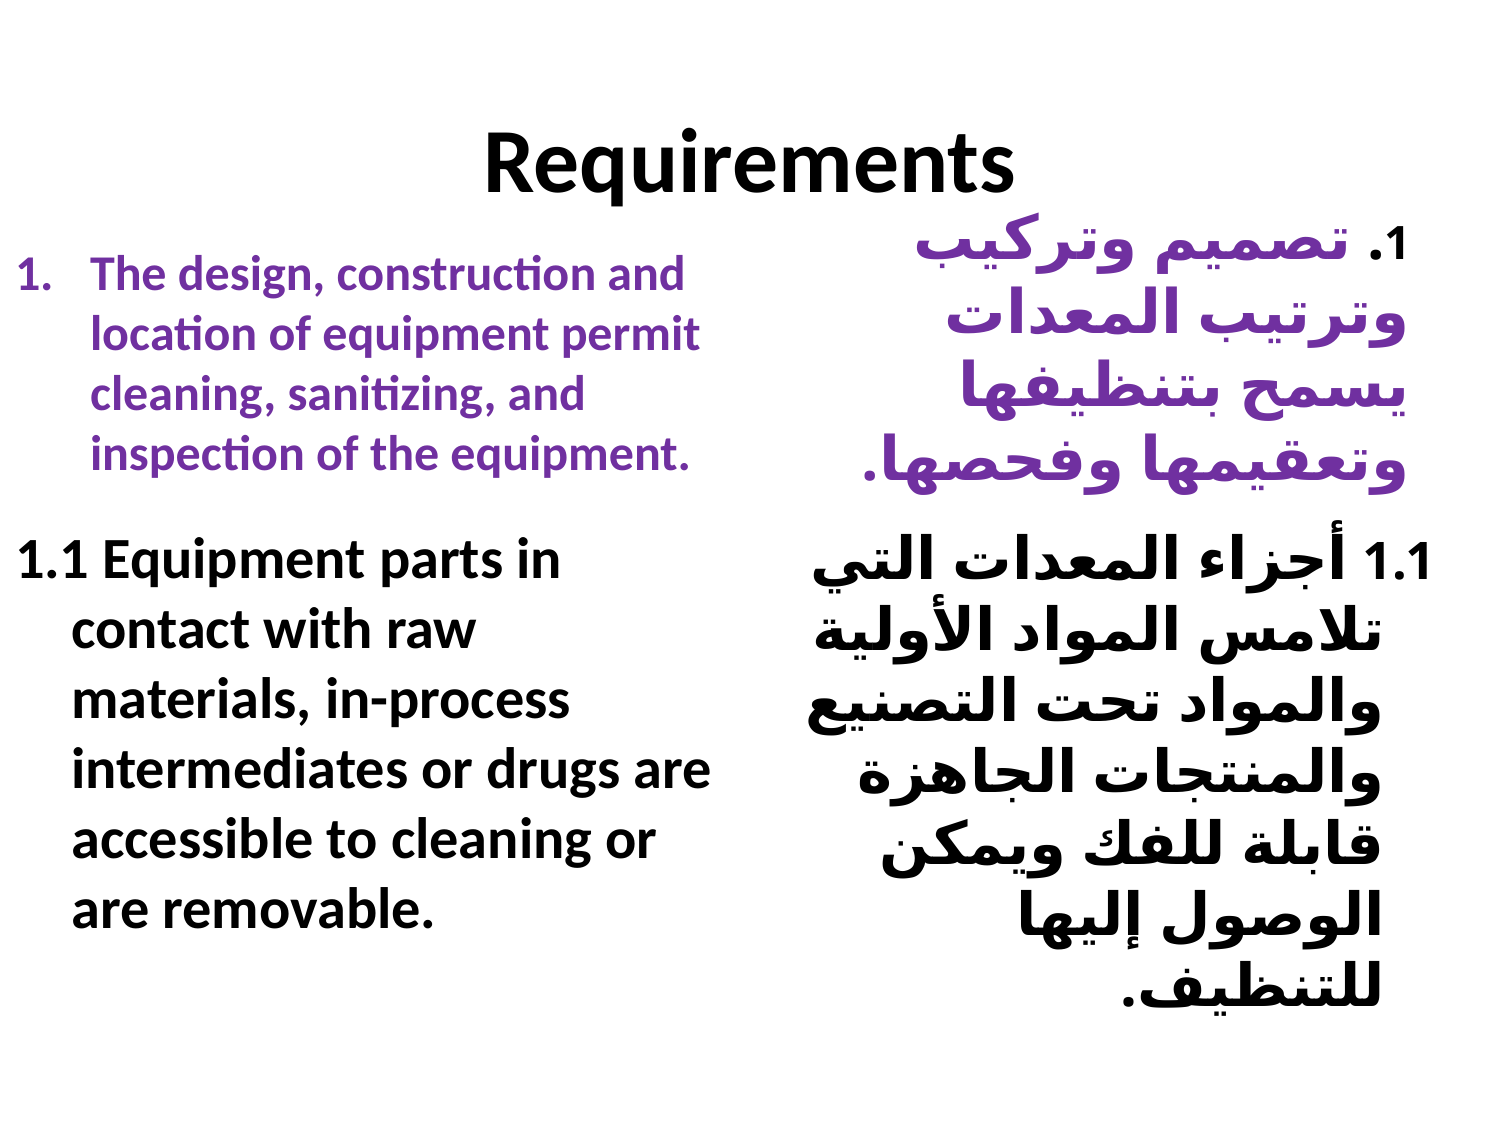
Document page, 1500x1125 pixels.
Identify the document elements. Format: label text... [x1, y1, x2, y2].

list 1. تصميم وتركيب وترتيب المعدات يسمح بتنظيفها وتعقيمها وفحصها. [761, 187, 1425, 500]
list 1.1 Equipment parts in contact with raw materials, in-process intermediates or drugs are accessible to cleaning or are removable. [0, 512, 738, 1125]
list The design, construction and location of equipment permit cleaning, sanitizing, and inspection of the equipment. [0, 162, 738, 488]
list 1.1 أجزاء المعدات التي تلامس المواد الأولية والمواد تحت التصنيع والمنتجات الجاهزة قابلة للفك ويمكن الوصول إليها للتنظيف. [787, 512, 1451, 1125]
title Requirements [75, 62, 1425, 250]
